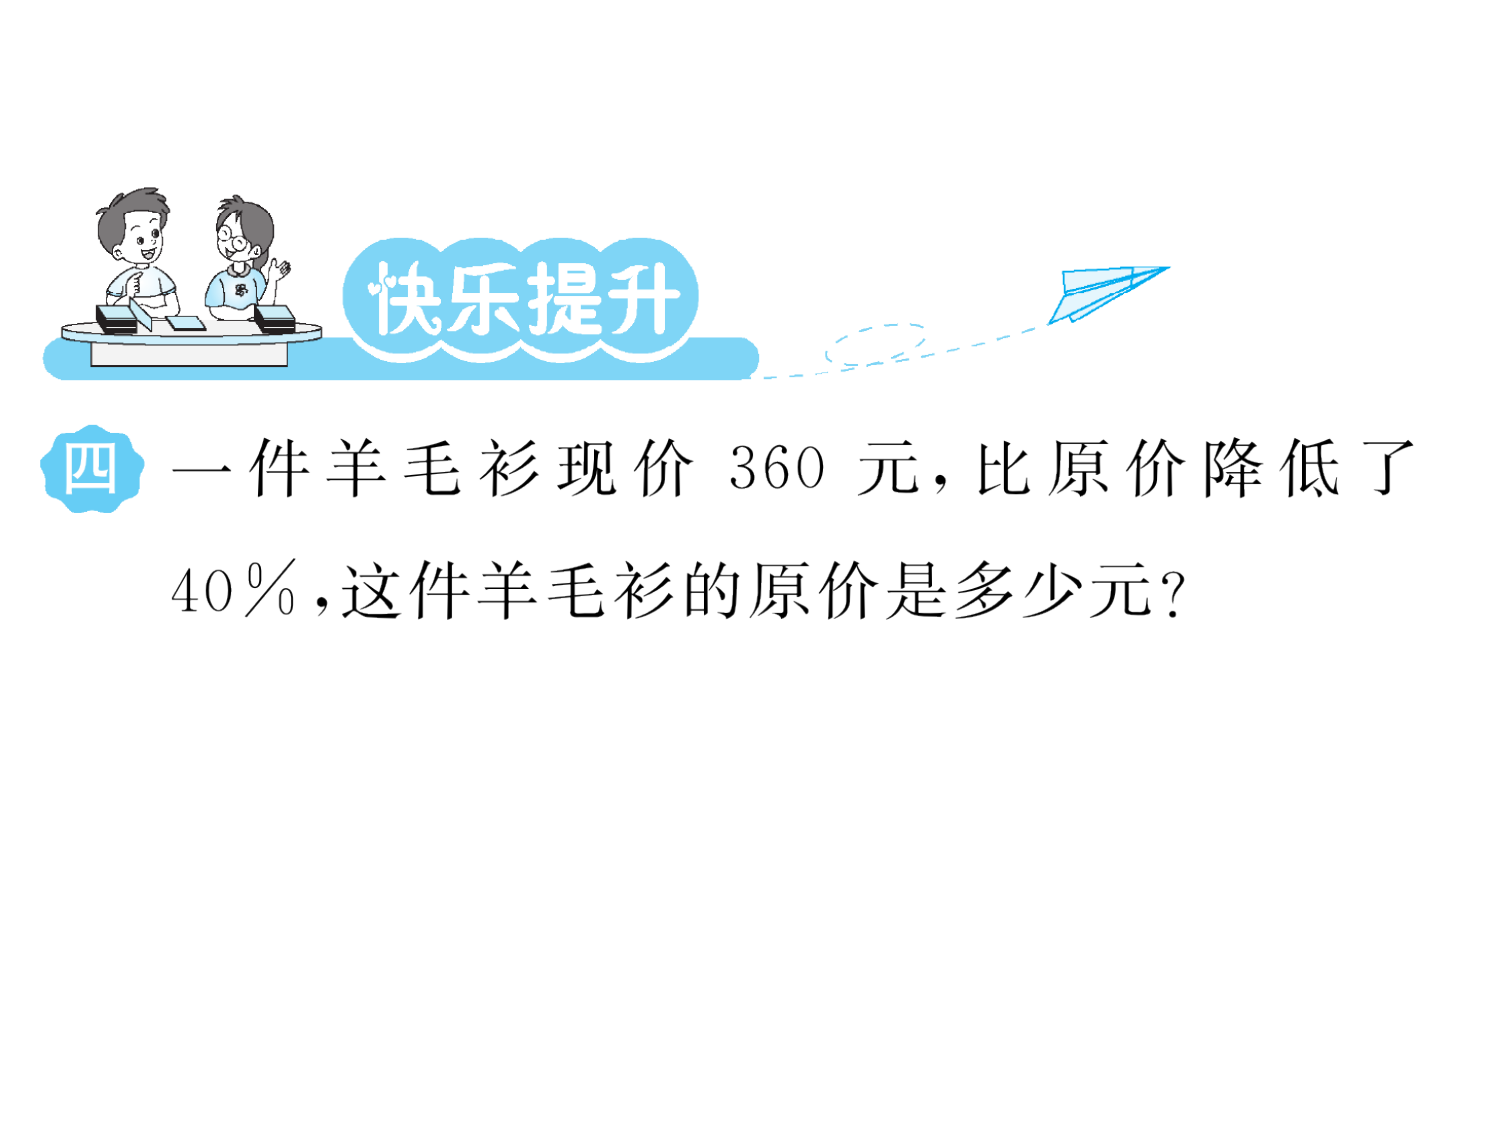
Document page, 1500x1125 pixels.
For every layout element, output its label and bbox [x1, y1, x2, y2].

picture [35, 177, 1453, 961]
